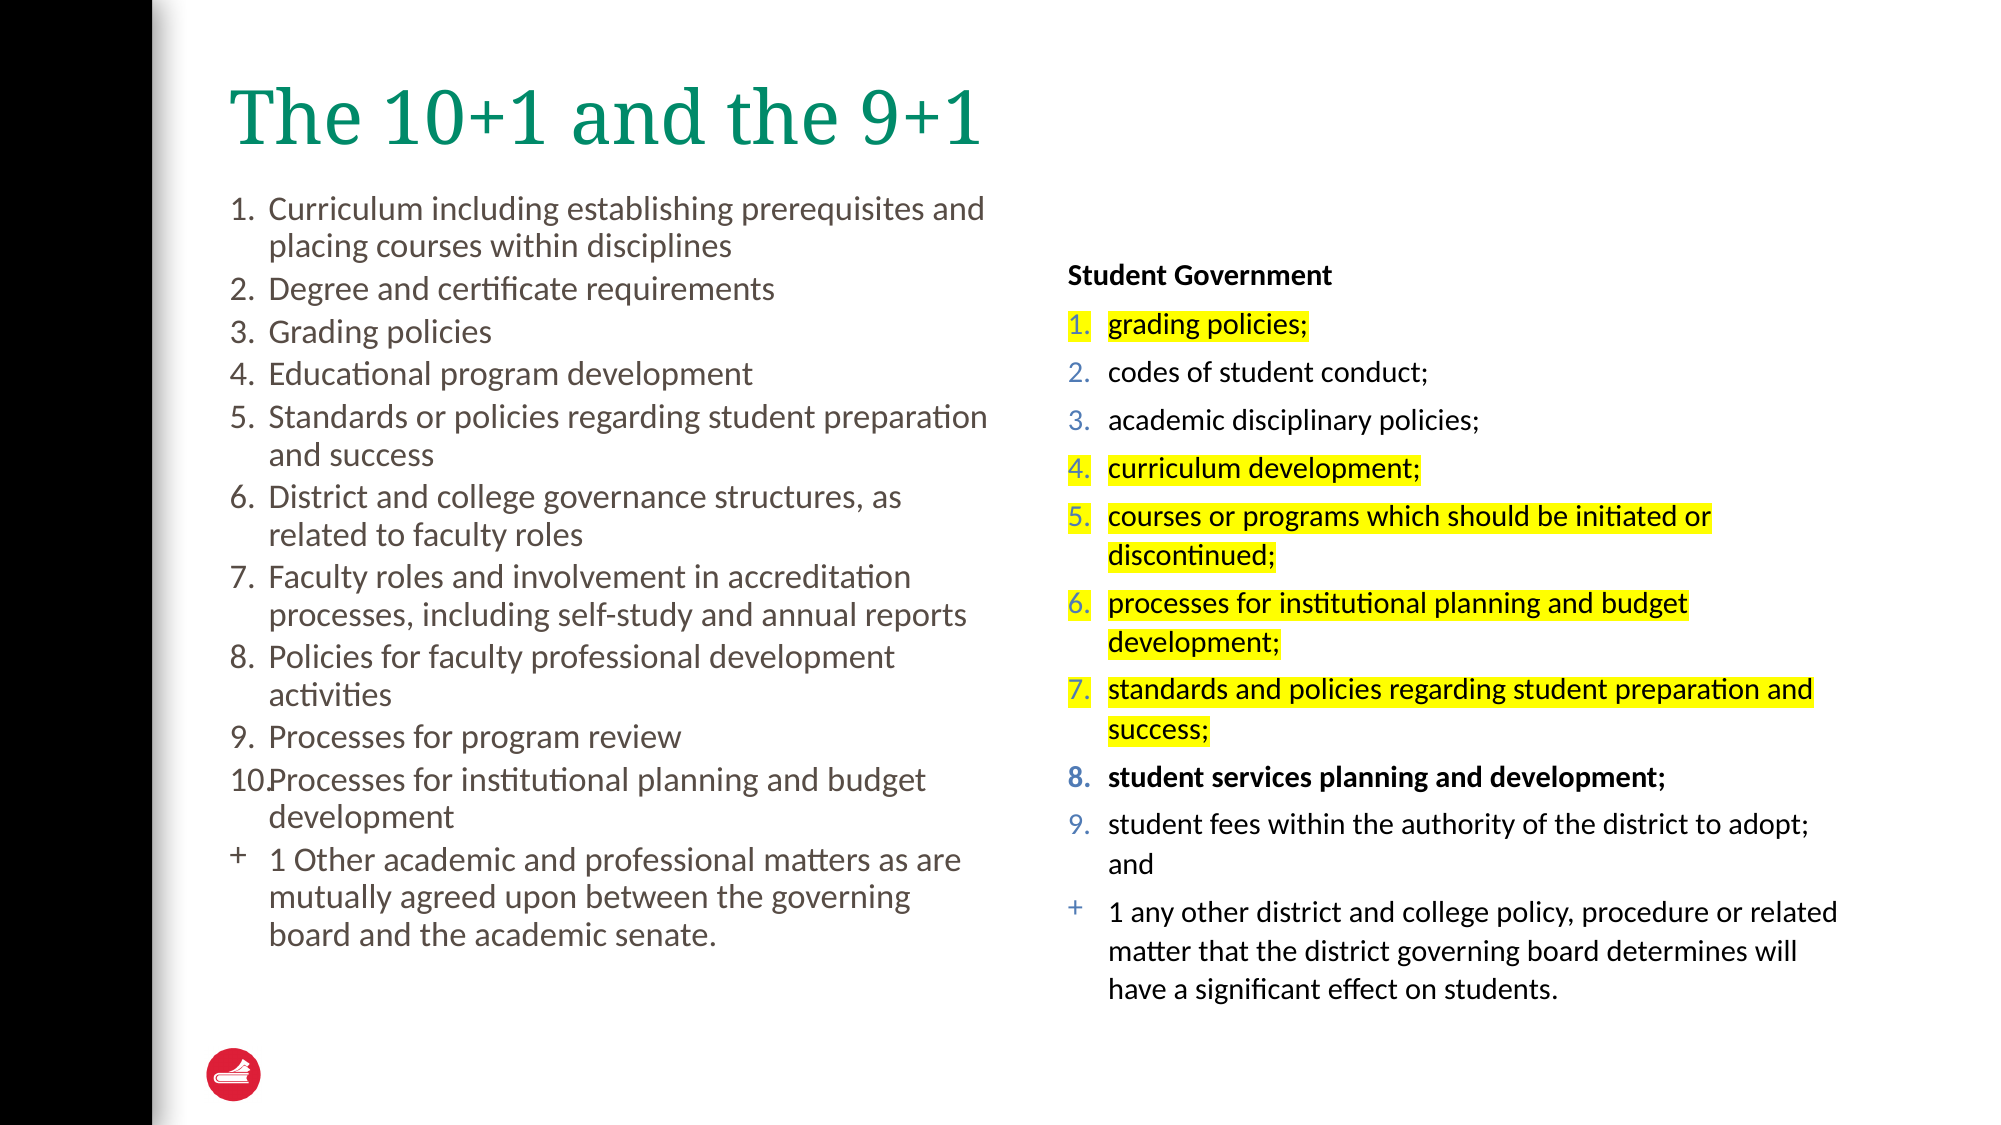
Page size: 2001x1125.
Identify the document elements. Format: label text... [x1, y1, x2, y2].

title The 10+1 and the 9+1 [209, 59, 1858, 278]
picture [204, 1046, 262, 1103]
list Student Government grading policies; codes of student conduct; academic disciplinary policies; curriculum development; courses or programs which should be initiated or discontinued; processes for institutional planning and budget development; standards and policies regarding student preparation and success; student services planning and development; student fees within the authority of the district to adopt; and 1 any other district and college policy, procedure or related matter that the district governing board determines will have a significant effect on students. [1047, 232, 1860, 1042]
list Curriculum including establishing prerequisites and placing courses within disciplines Degree and certificate requirements Grading policies Educational program development Standards or policies regarding student preparation and success District and college governance structures, as related to faculty roles Faculty roles and involvement in accreditation processes, including self-study and annual reports Policies for faculty professional development activities Processes for program review Processes for institutional planning and budget development 1 Other academic and professional matters as are mutually agreed upon between the governing board and the academic senate. [209, 170, 1018, 1016]
